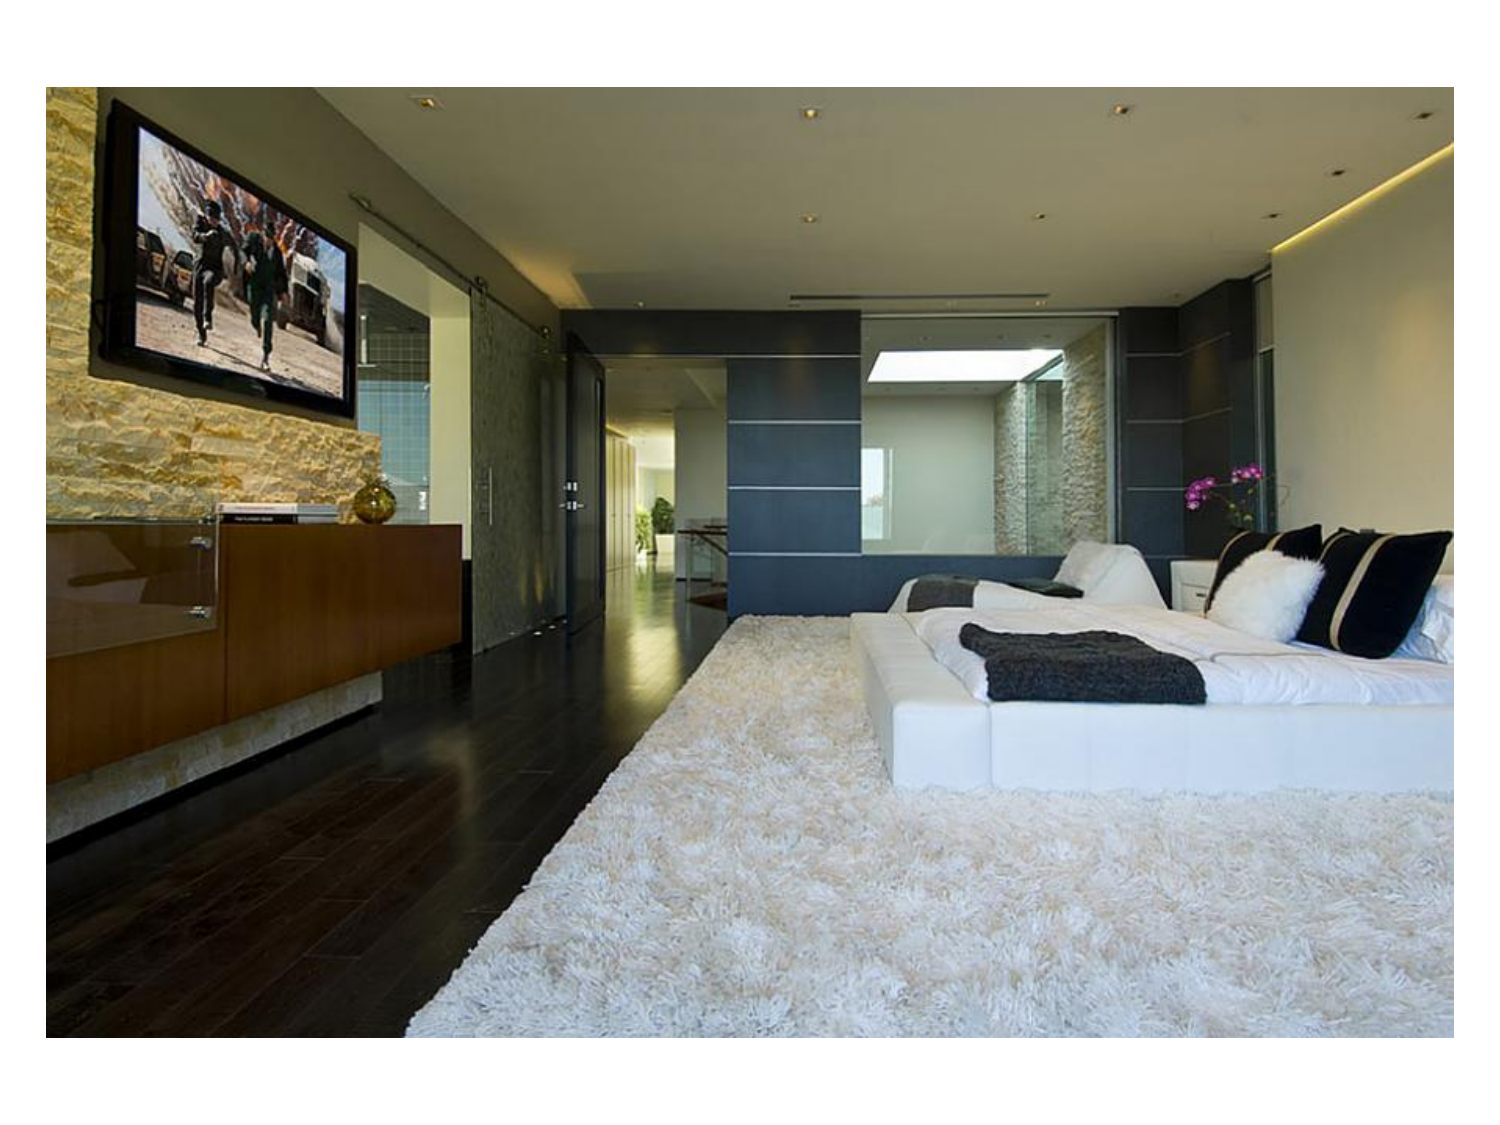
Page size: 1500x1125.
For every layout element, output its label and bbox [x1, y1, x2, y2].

picture [46, 87, 1454, 1038]
